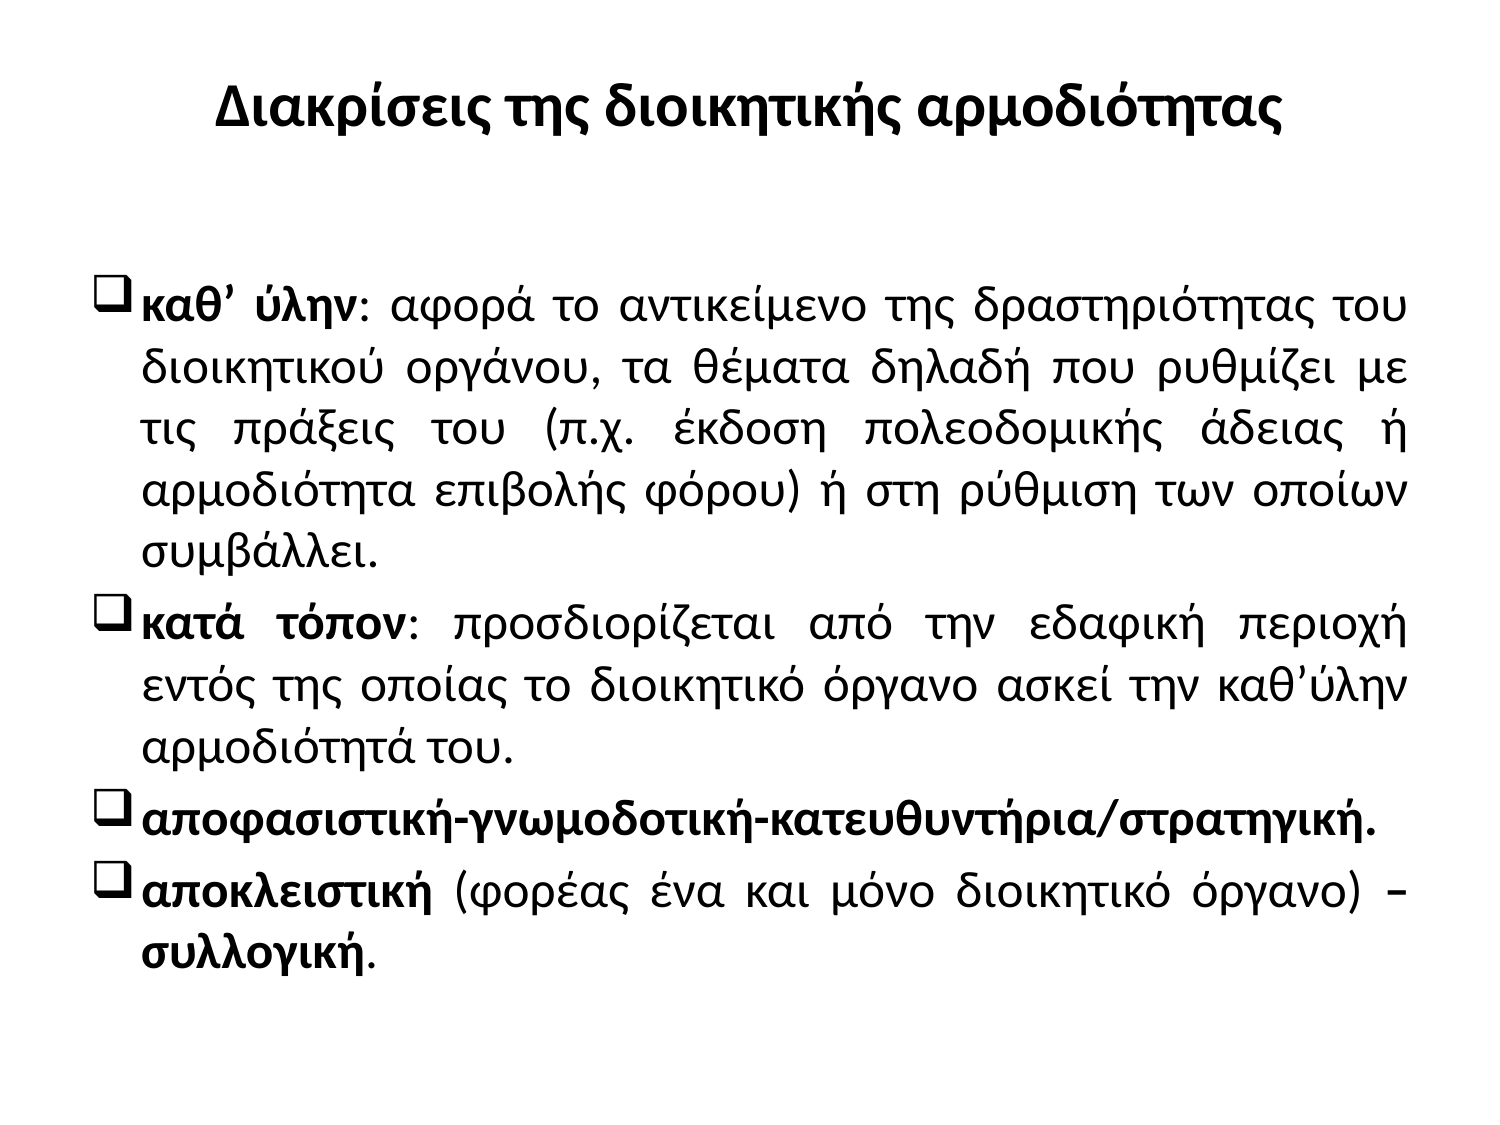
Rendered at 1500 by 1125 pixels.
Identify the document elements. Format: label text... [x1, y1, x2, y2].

title Διακρίσεις της διοικητικής αρμοδιότητας [75, 45, 1425, 233]
list καθ’ ύλην: αφορά το αντικείμενο της δραστηριότητας του διοικητικού οργάνου, τα θέματα δηλαδή που ρυθμίζει με τις πράξεις του (π.χ. έκδοση πολεοδομικής άδειας ή αρμοδιότητα επιβολής φόρου) ή στη ρύθμιση των οποίων συμβάλλει. κατά τόπον: προσδιορίζεται από την εδαφική περιοχή εντός της οποίας το διοικητικό όργανο ασκεί την καθ’ύλην αρμοδιότητά του. αποφασιστική-γνωμοδοτική-κατευθυντήρια/στρατηγική. αποκλειστική (φορέας ένα και μόνο διοικητικό όργανο) – συλλογική. [75, 262, 1425, 1005]
